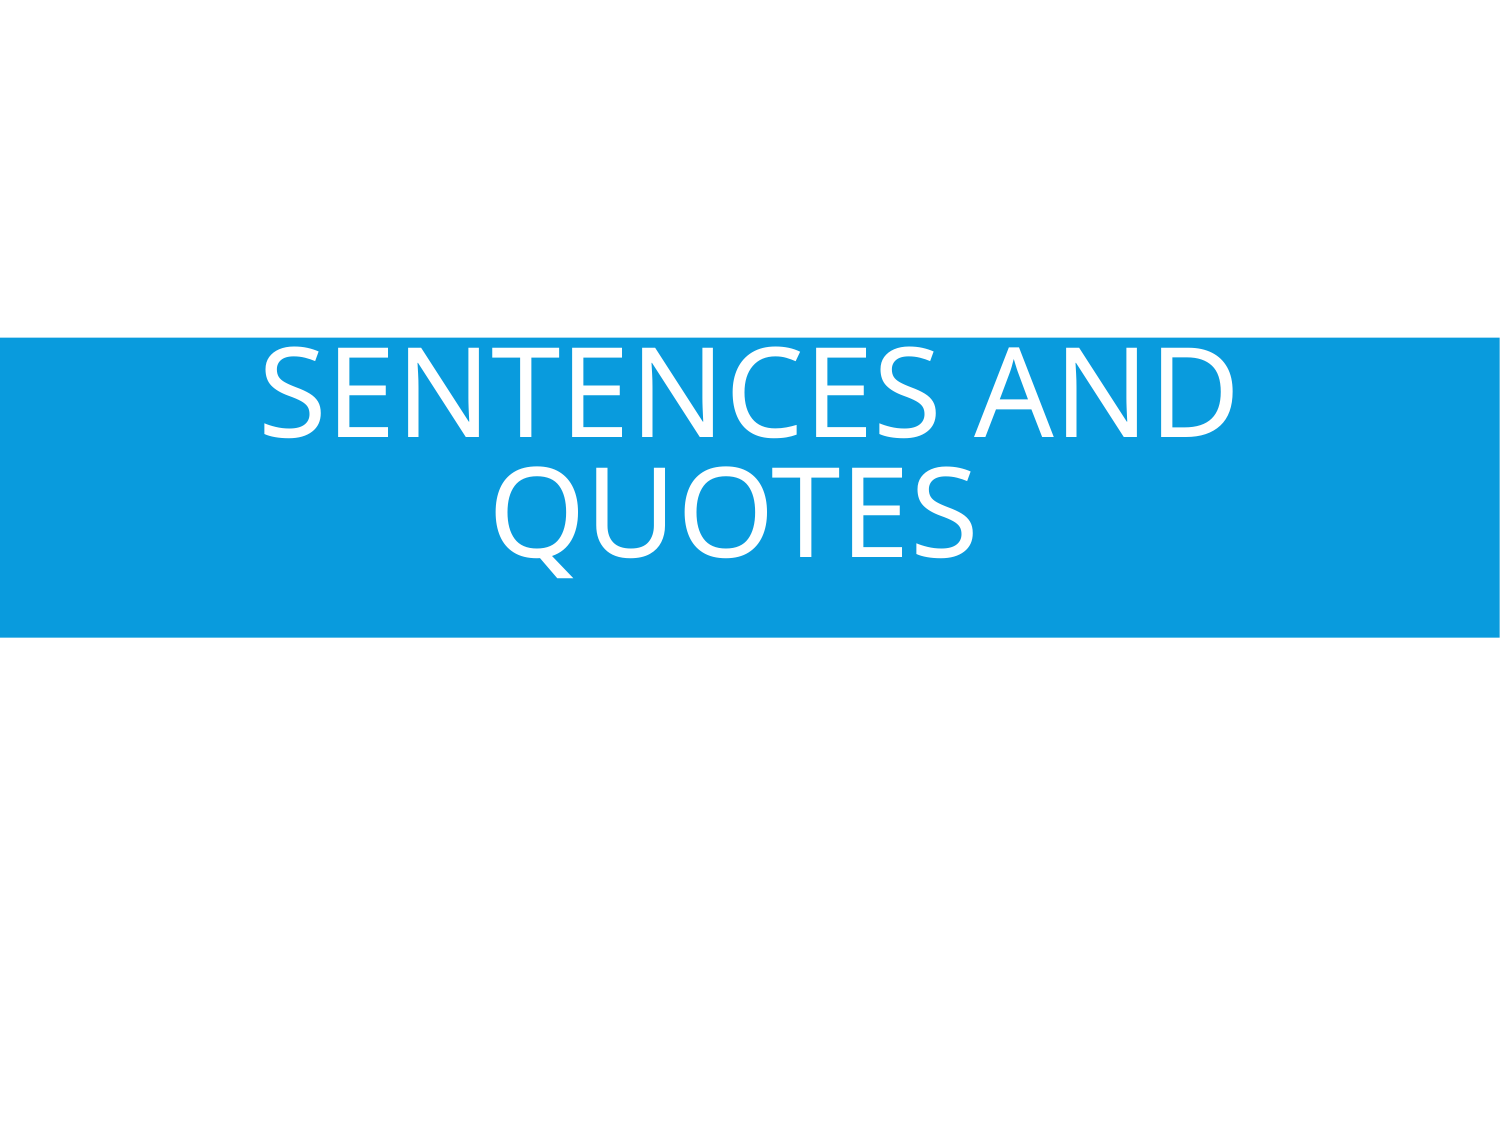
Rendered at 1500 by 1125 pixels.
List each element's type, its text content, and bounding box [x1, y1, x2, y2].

picture [555, 574, 571, 578]
title Sentences and quotes [0, 350, 1500, 574]
